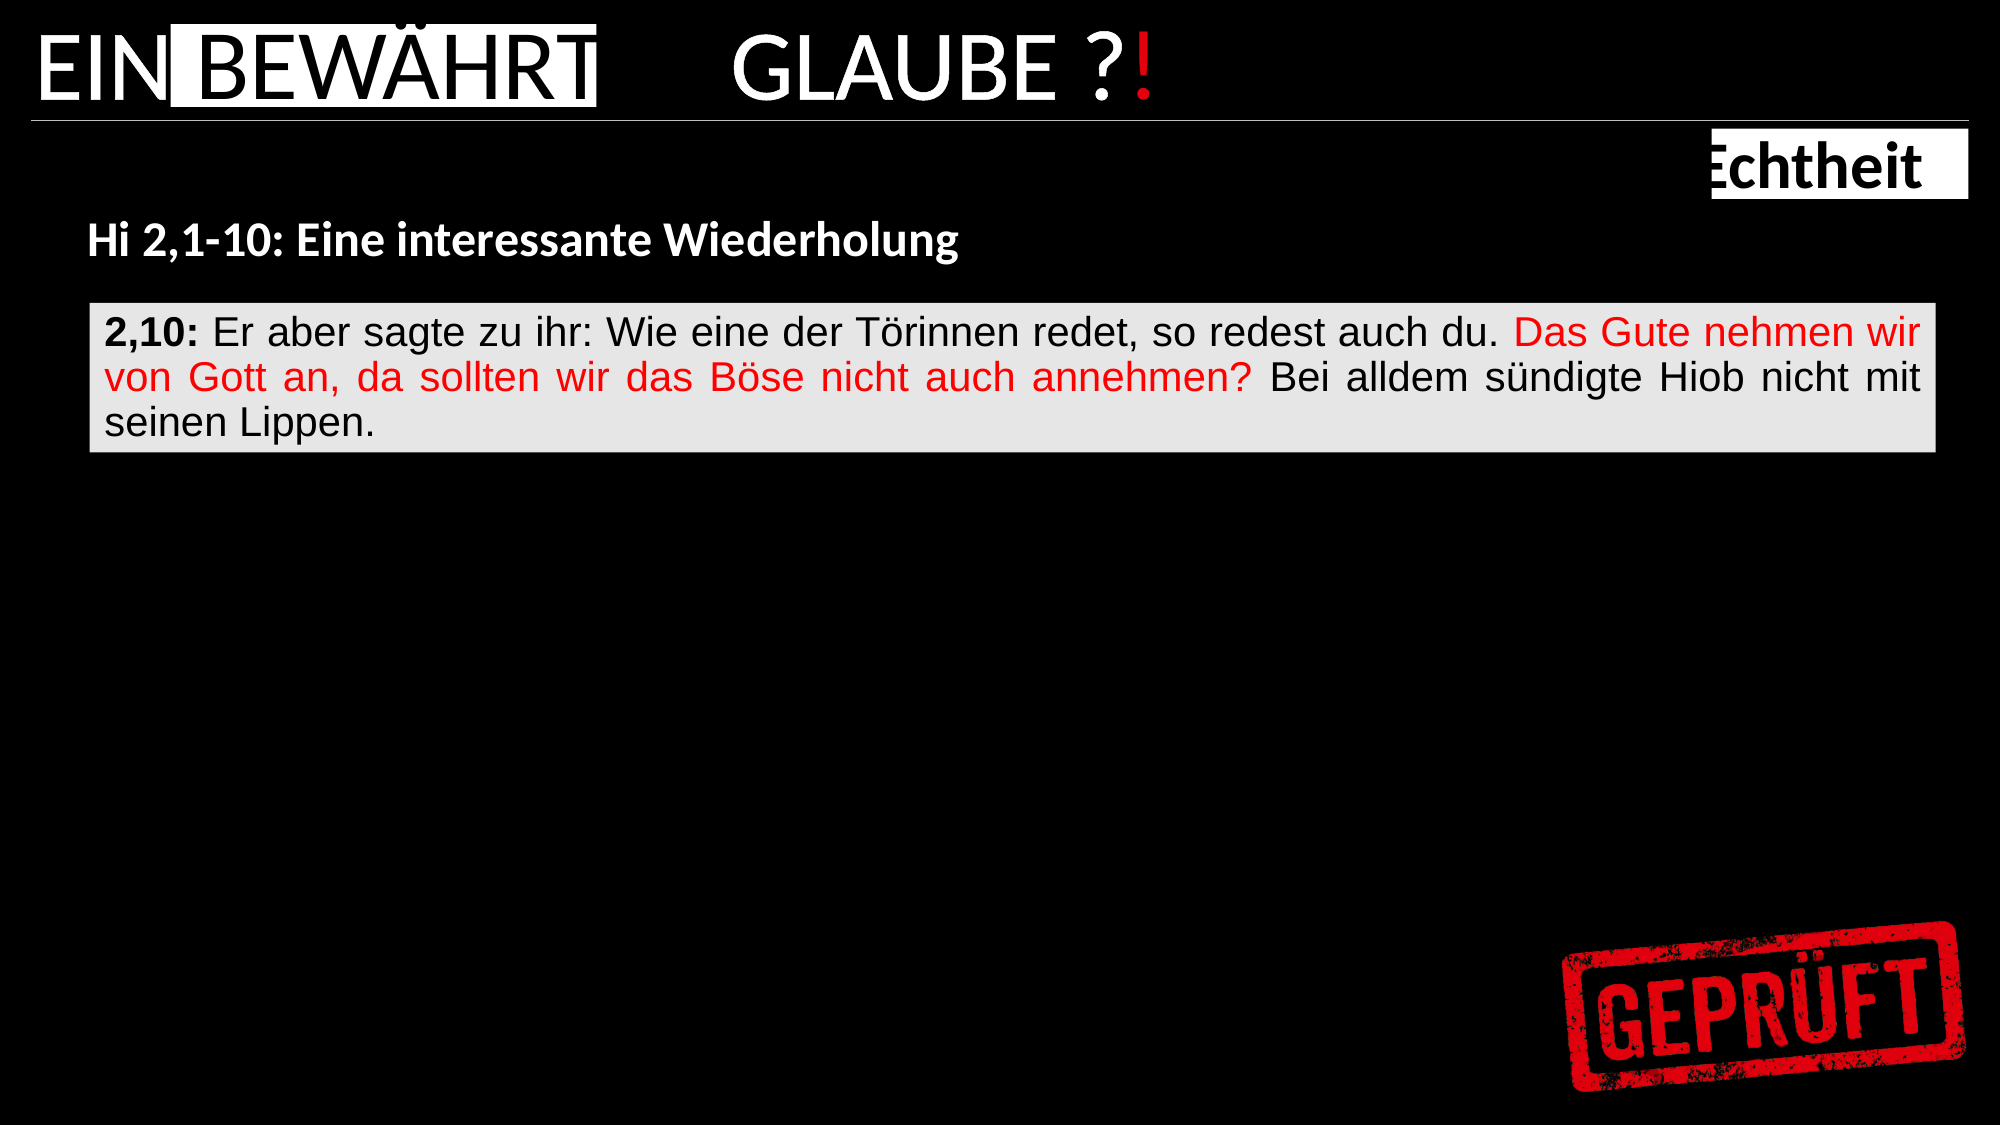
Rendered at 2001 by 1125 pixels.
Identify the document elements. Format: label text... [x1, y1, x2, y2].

text_box 2,10: Er aber sagte zu ihr: Wie eine der Törinnen redet, so redest auch du. Das Gute nehmen wir von Gott an, da sollten wir das Böse nicht auch annehmen? Bei alldem sündigte Hiob nicht mit seinen Lippen. [89, 302, 1936, 453]
text_box Echtheit [1284, 114, 1969, 120]
text_box Ein bewährter Glaube ?! [19, 0, 1284, 127]
picture [1558, 909, 1969, 1099]
text_box Hi 2,1-10: Eine interessante Wiederholung [72, 198, 1559, 274]
text_box Echtheit [1124, 121, 1969, 210]
